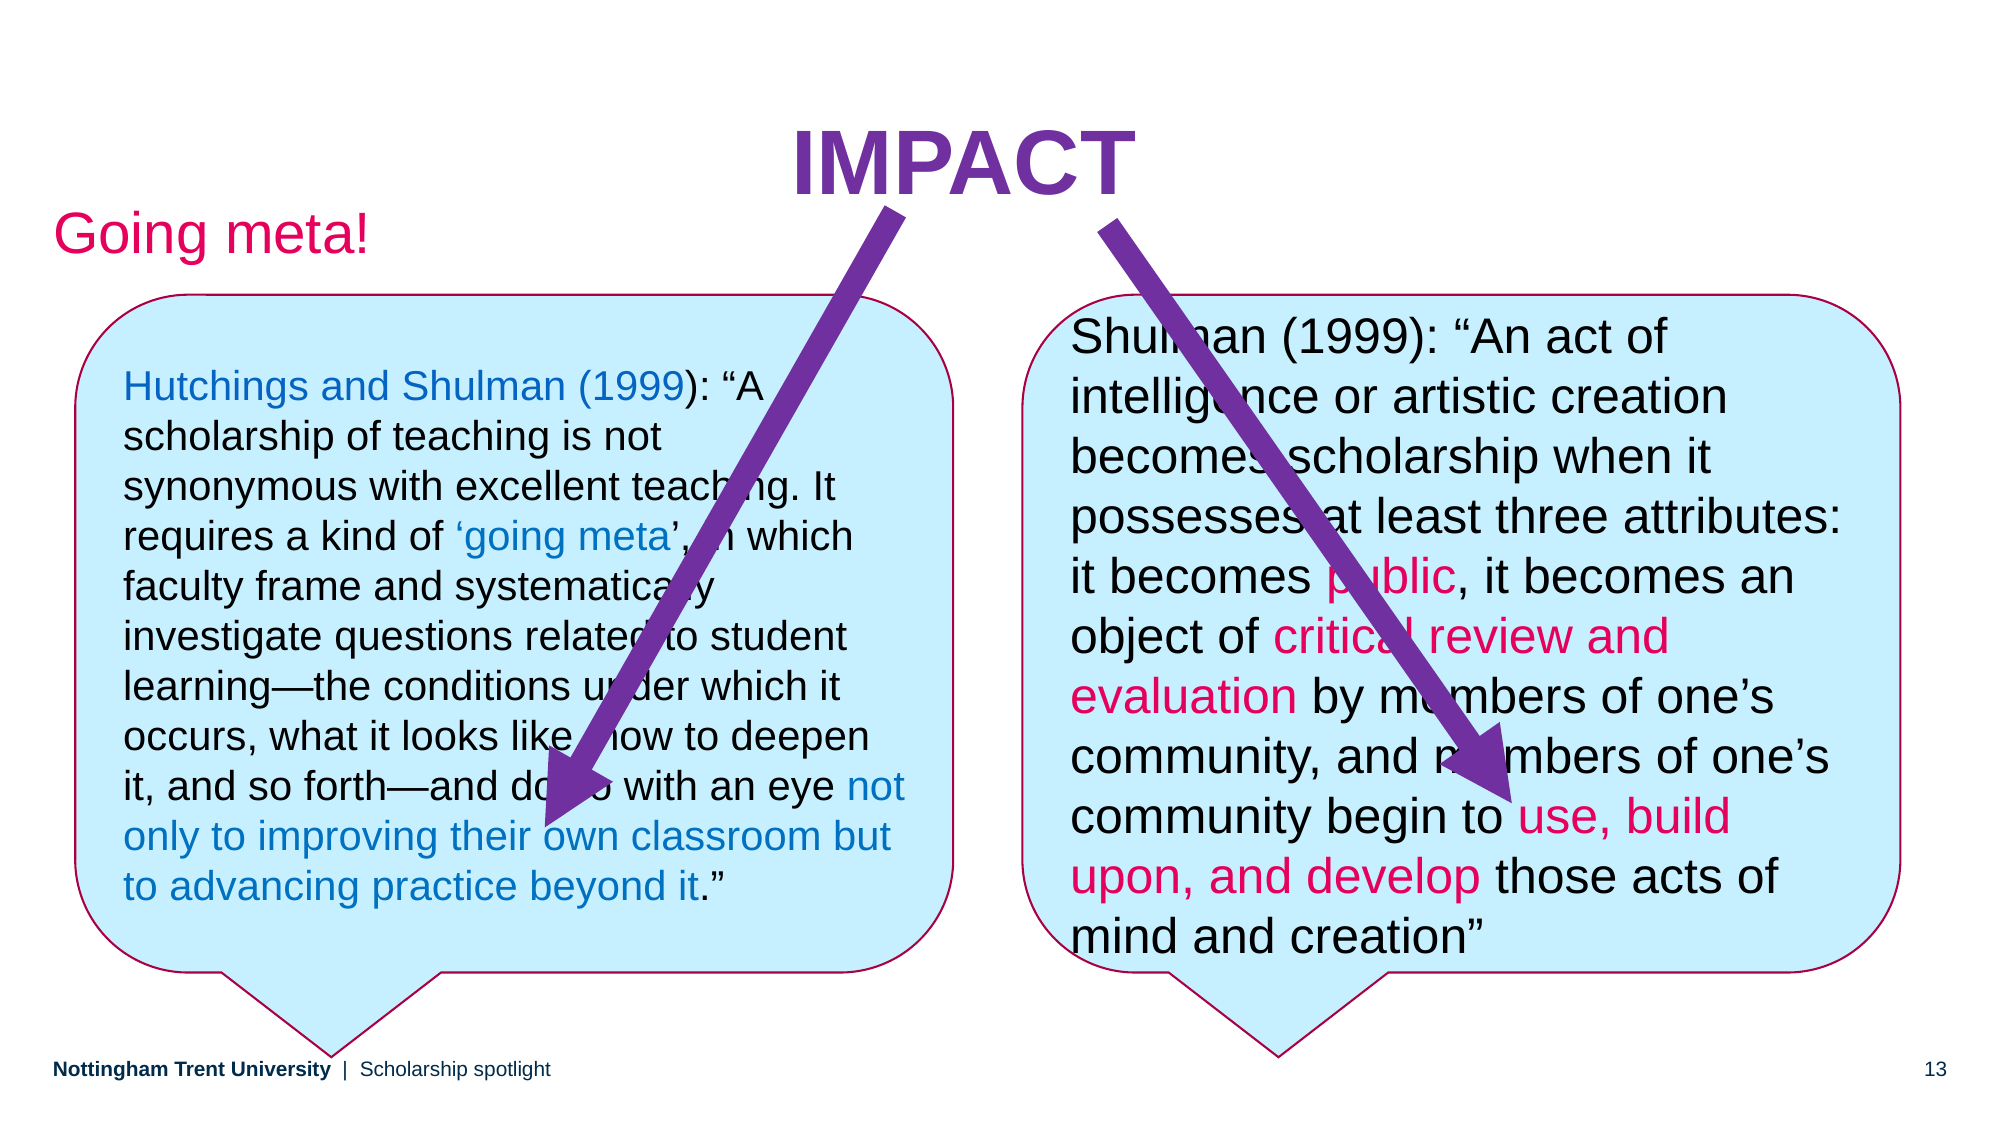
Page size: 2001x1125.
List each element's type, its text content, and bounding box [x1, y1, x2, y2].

text_box Shulman (1999): “An act of intelligence or artistic creation becomes scholarship when it possesses at least three attributes: it becomes public, it becomes an object of critical review and evaluation by members of one’s community, and members of one’s community begin to use, build upon, and develop those acts of mind and creation” [1022, 294, 1901, 1058]
footer Scholarship spotlight [359, 1055, 939, 1092]
slide_number 13 [1799, 1055, 1947, 1098]
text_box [1107, 224, 1512, 804]
list Going meta! [53, 200, 1300, 998]
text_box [544, 211, 896, 828]
text_box Hutchings and Shulman (1999): “A scholarship of teaching is not synonymous with excellent teaching. It requires a kind of ‘going meta’, in which faculty frame and systematically investigate questions related to student learning—the conditions under which it occurs, what it looks like, how to deepen it, and so forth—and do so with an eye not only to improving their own classroom but to advancing practice beyond it.” [75, 294, 954, 1058]
text_box IMPACT [791, 102, 1139, 201]
